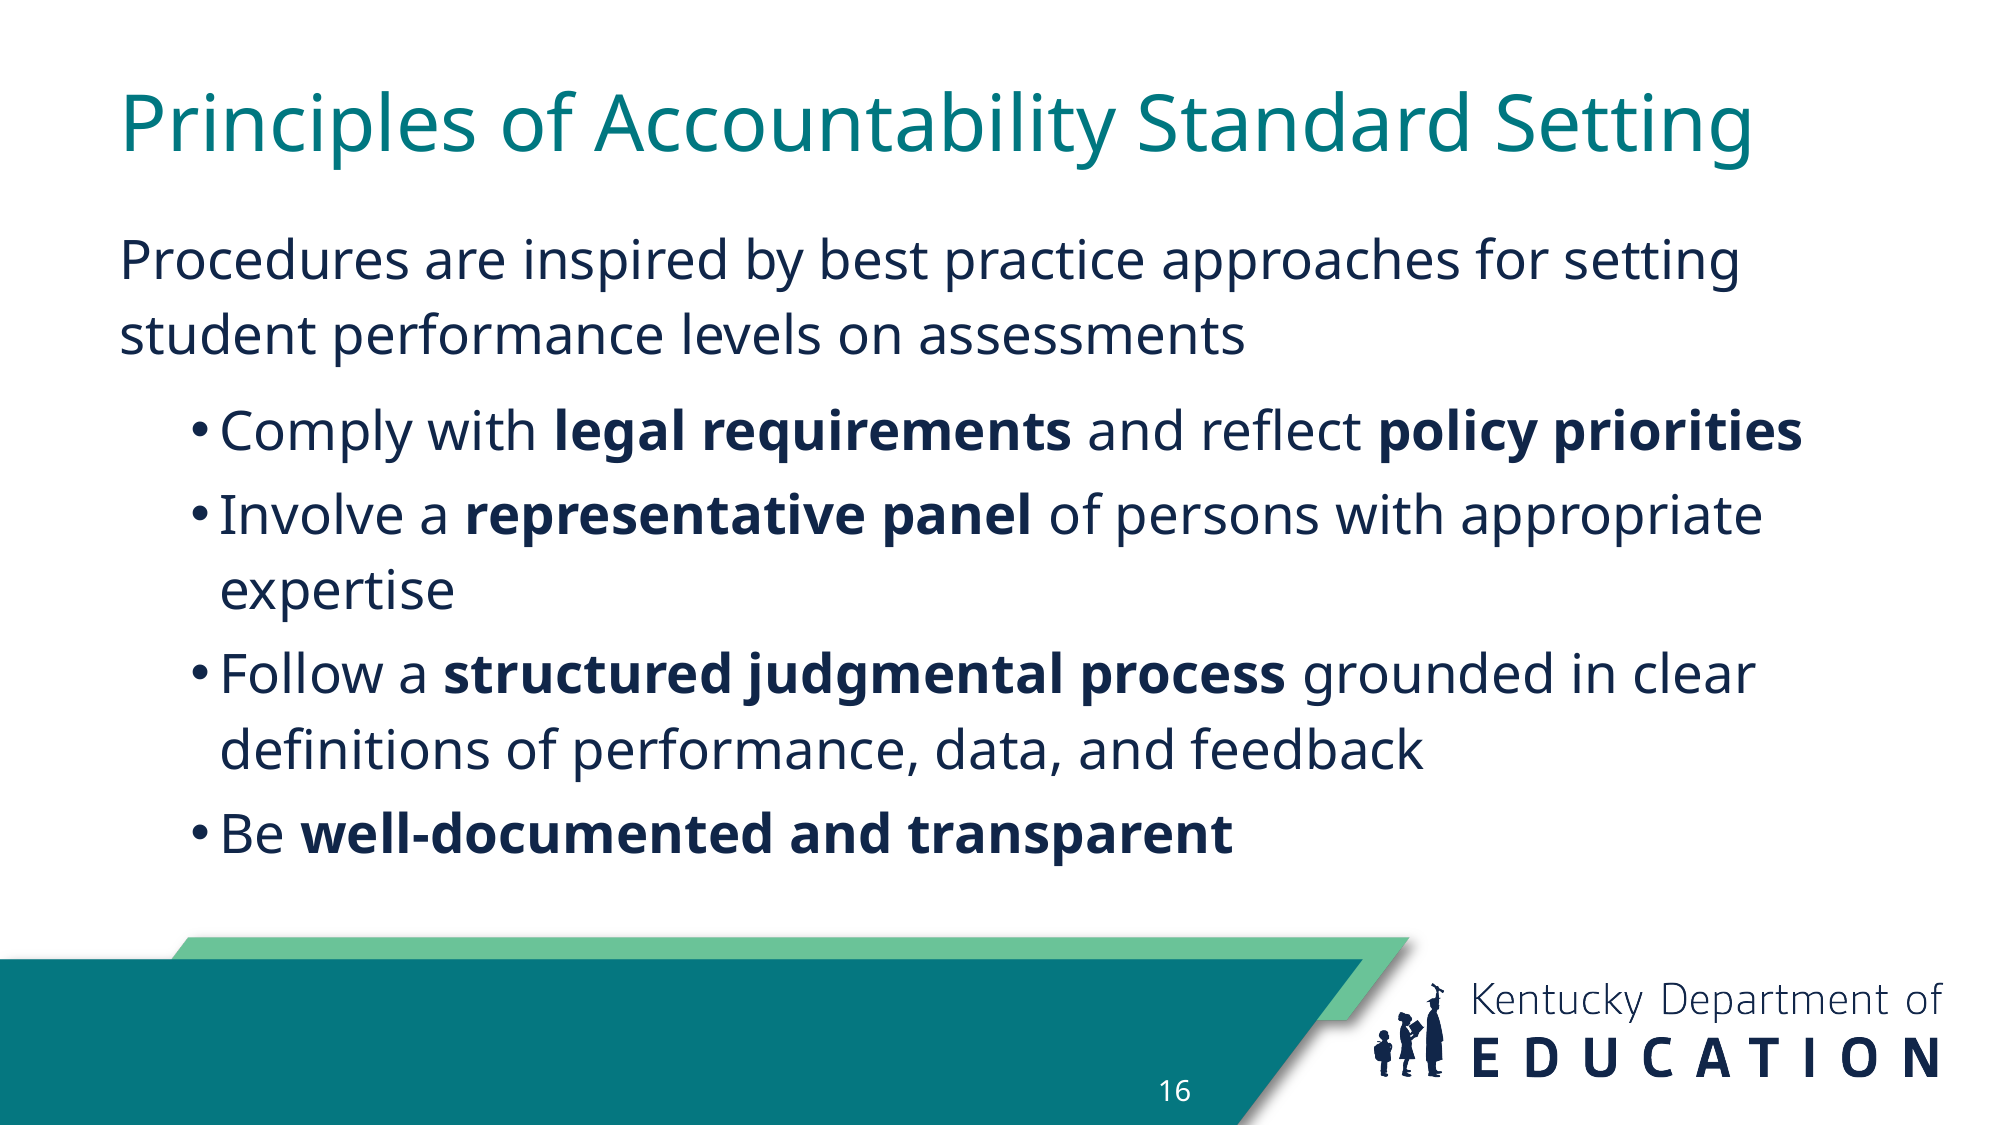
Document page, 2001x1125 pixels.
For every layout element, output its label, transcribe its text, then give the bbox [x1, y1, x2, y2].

picture [0, 0, 2001, 1125]
title Principles of Accountability Standard Setting [104, 43, 1916, 208]
list Procedures are inspired by best practice approaches for setting student performance levels on assessments Comply with legal requirements and reflect policy priorities Involve a representative panel of persons with appropriate expertise Follow a structured judgmental process grounded in clear definitions of performance, data, and feedback Be well-documented and transparent [104, 207, 1859, 886]
text_box 16 [756, 1062, 1207, 1123]
